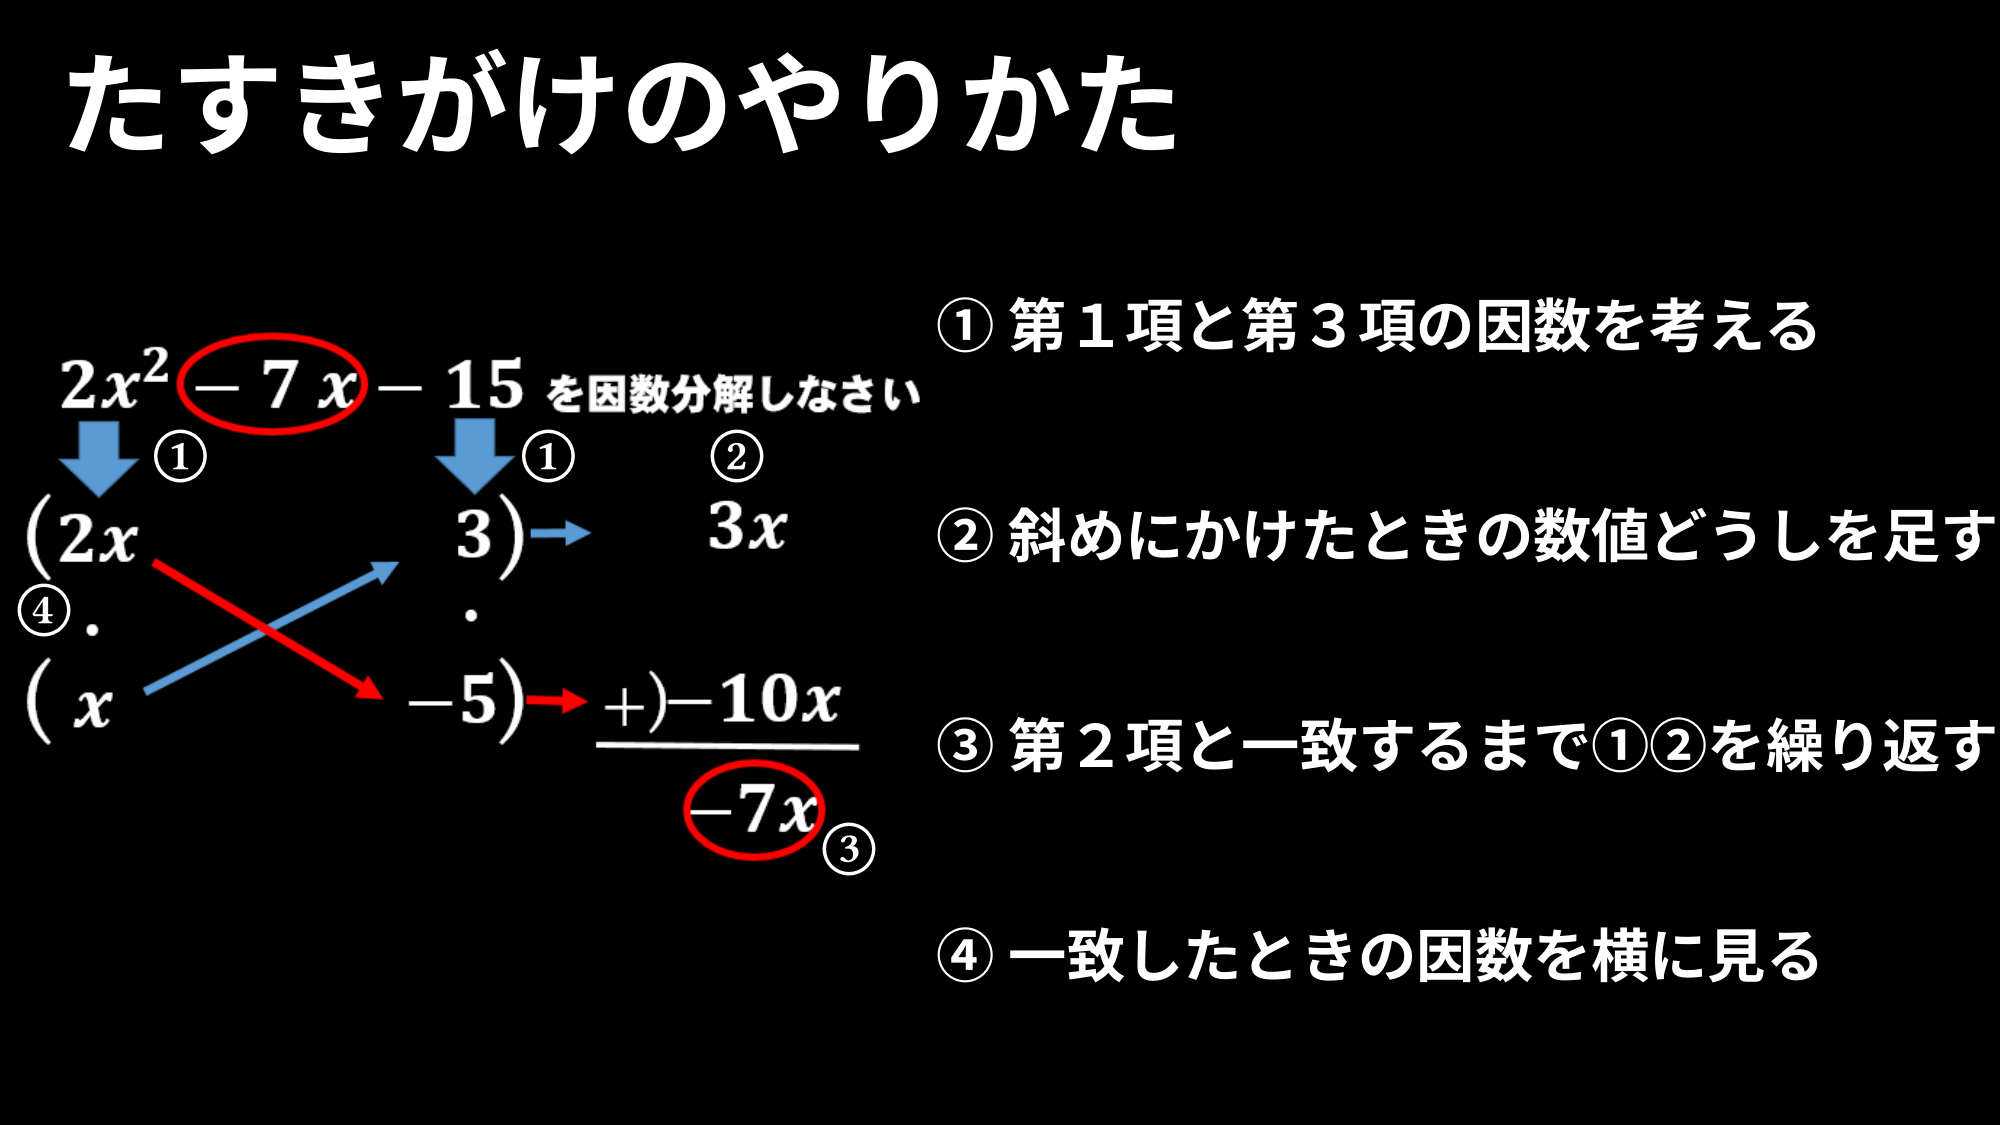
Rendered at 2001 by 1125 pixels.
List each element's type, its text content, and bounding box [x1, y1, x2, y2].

text_box ①第１項と第３項の因数を考える ②斜めにかけたときの数値どうしを足す ③第２項と一致するまで①②を繰り返す ④一致したときの因数を横に見る [921, 134, 2000, 1005]
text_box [0, 329, 932, 919]
title たすきがけのやりかた [44, 1, 1770, 219]
